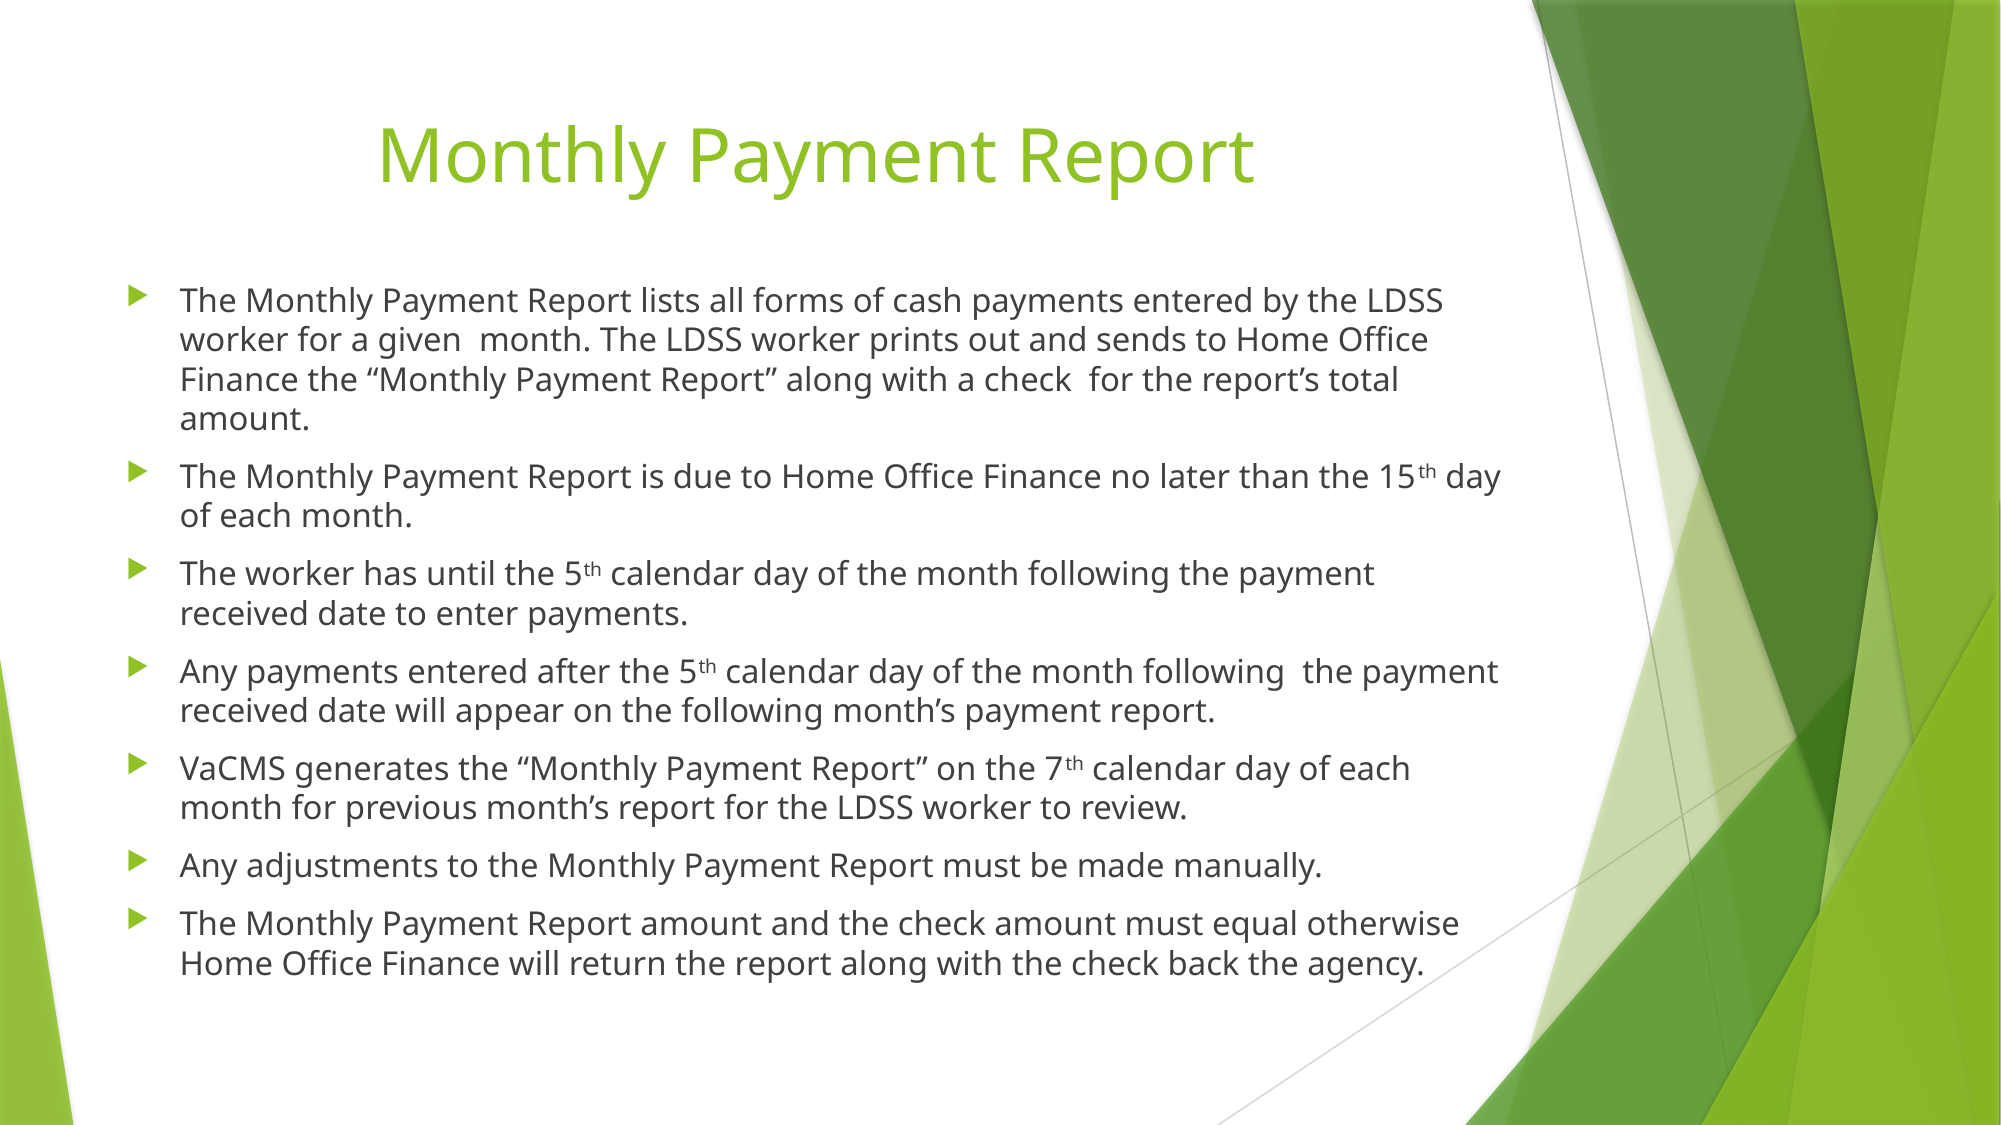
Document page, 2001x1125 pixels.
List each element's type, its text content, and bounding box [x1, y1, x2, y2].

list The Monthly Payment Report lists all forms of cash payments entered by the LDSS worker for a given month. The LDSS worker prints out and sends to Home Office Finance the “Monthly Payment Report” along with a check for the report’s total amount. The Monthly Payment Report is due to Home Office Finance no later than the 15th day of each month. The worker has until the 5th calendar day of the month following the payment received date to enter payments. Any payments entered after the 5th calendar day of the month following the payment received date will appear on the following month’s payment report. VaCMS generates the “Monthly Payment Report” on the 7th calendar day of each month for previous month’s report for the LDSS worker to review. Any adjustments to the Monthly Payment Report must be made manually. The Monthly Payment Report amount and the check amount must equal otherwise Home Office Finance will return the report along with the check back the agency. [111, 271, 1522, 991]
title Monthly Payment Report [111, 99, 1522, 271]
